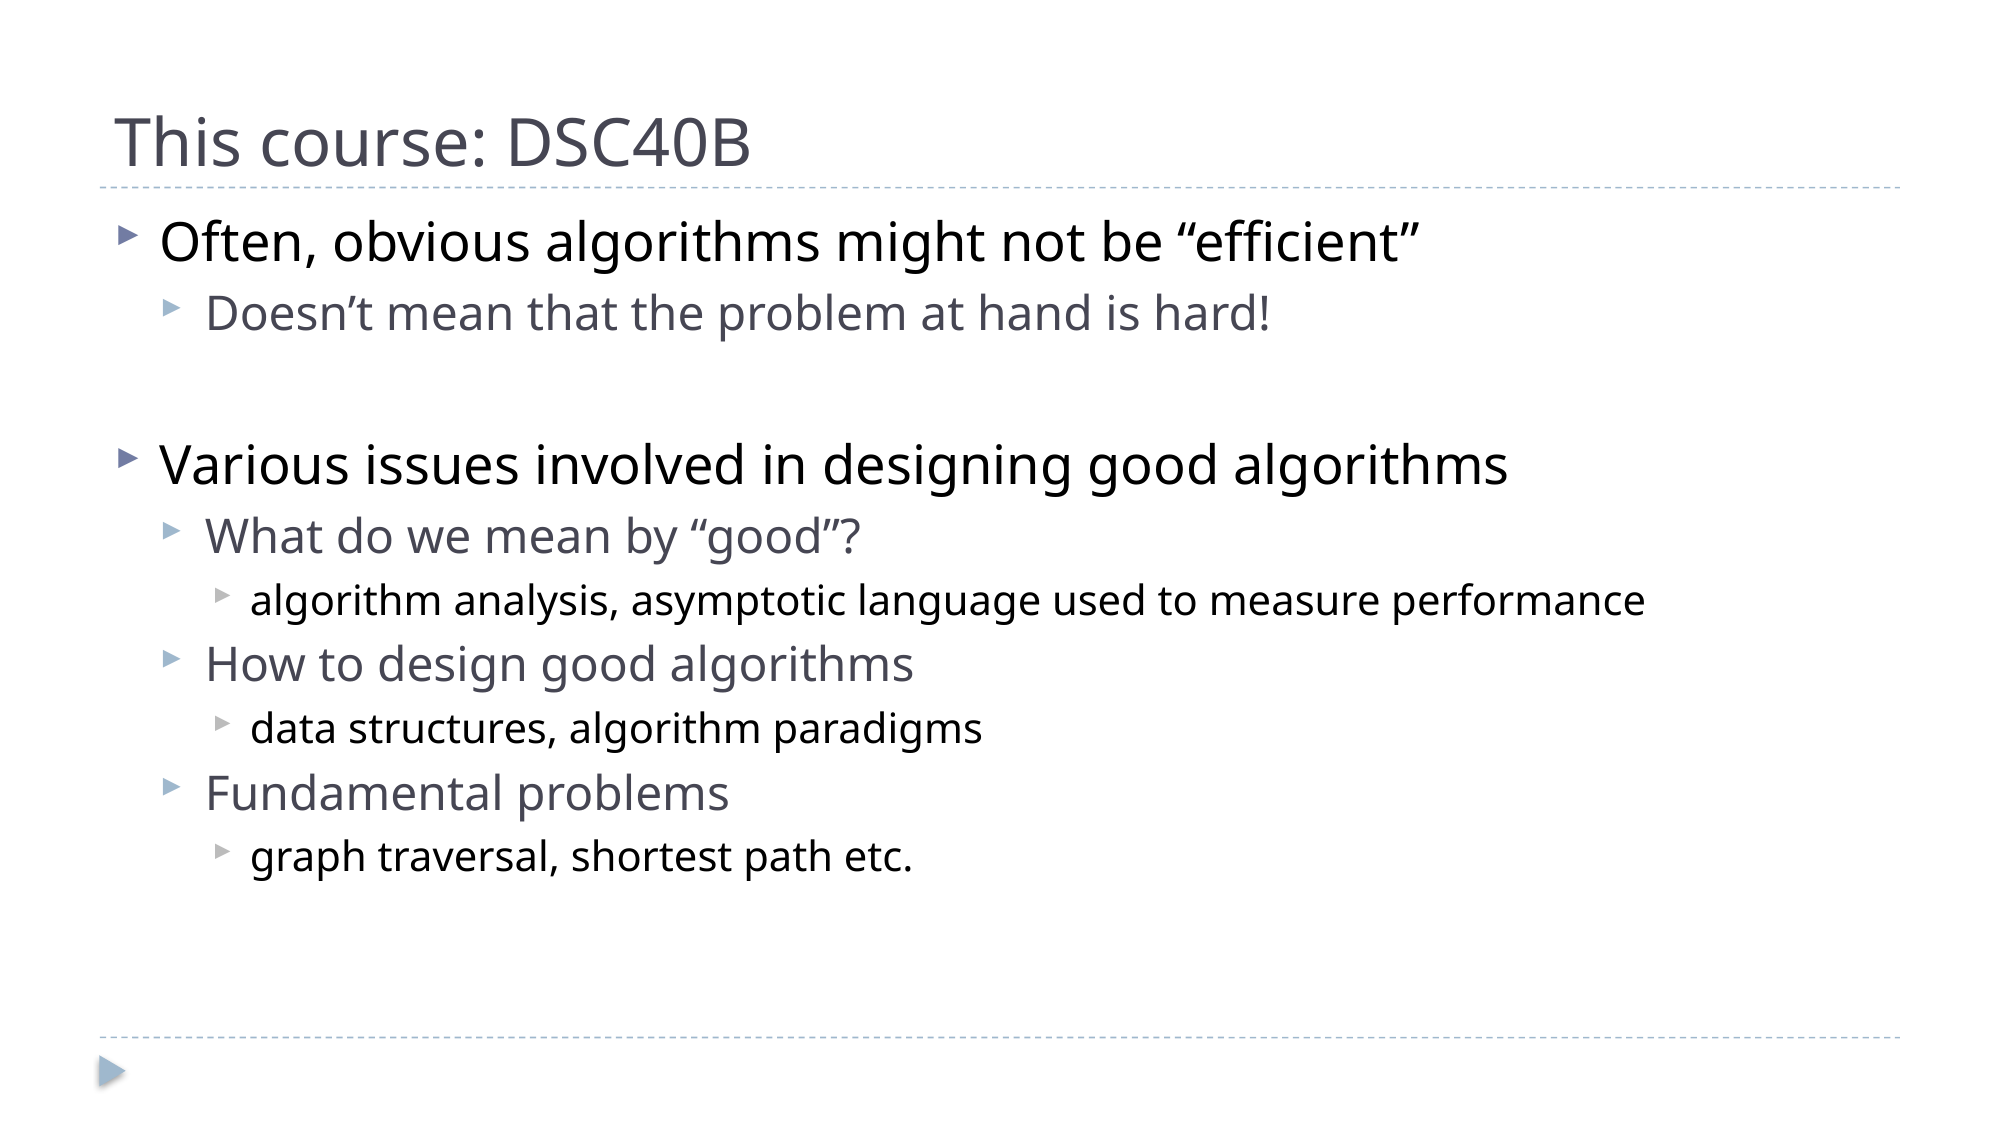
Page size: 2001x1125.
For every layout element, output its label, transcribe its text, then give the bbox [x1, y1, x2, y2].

list Often, obvious algorithms might not be “efficient” Doesn’t mean that the problem at hand is hard! Various issues involved in designing good algorithms What do we mean by “good”? algorithm analysis, asymptotic language used to measure performance How to design good algorithms data structures, algorithm paradigms Fundamental problems graph traversal, shortest path etc. [99, 199, 1901, 1011]
title This course: DSC40B [99, 24, 1901, 188]
